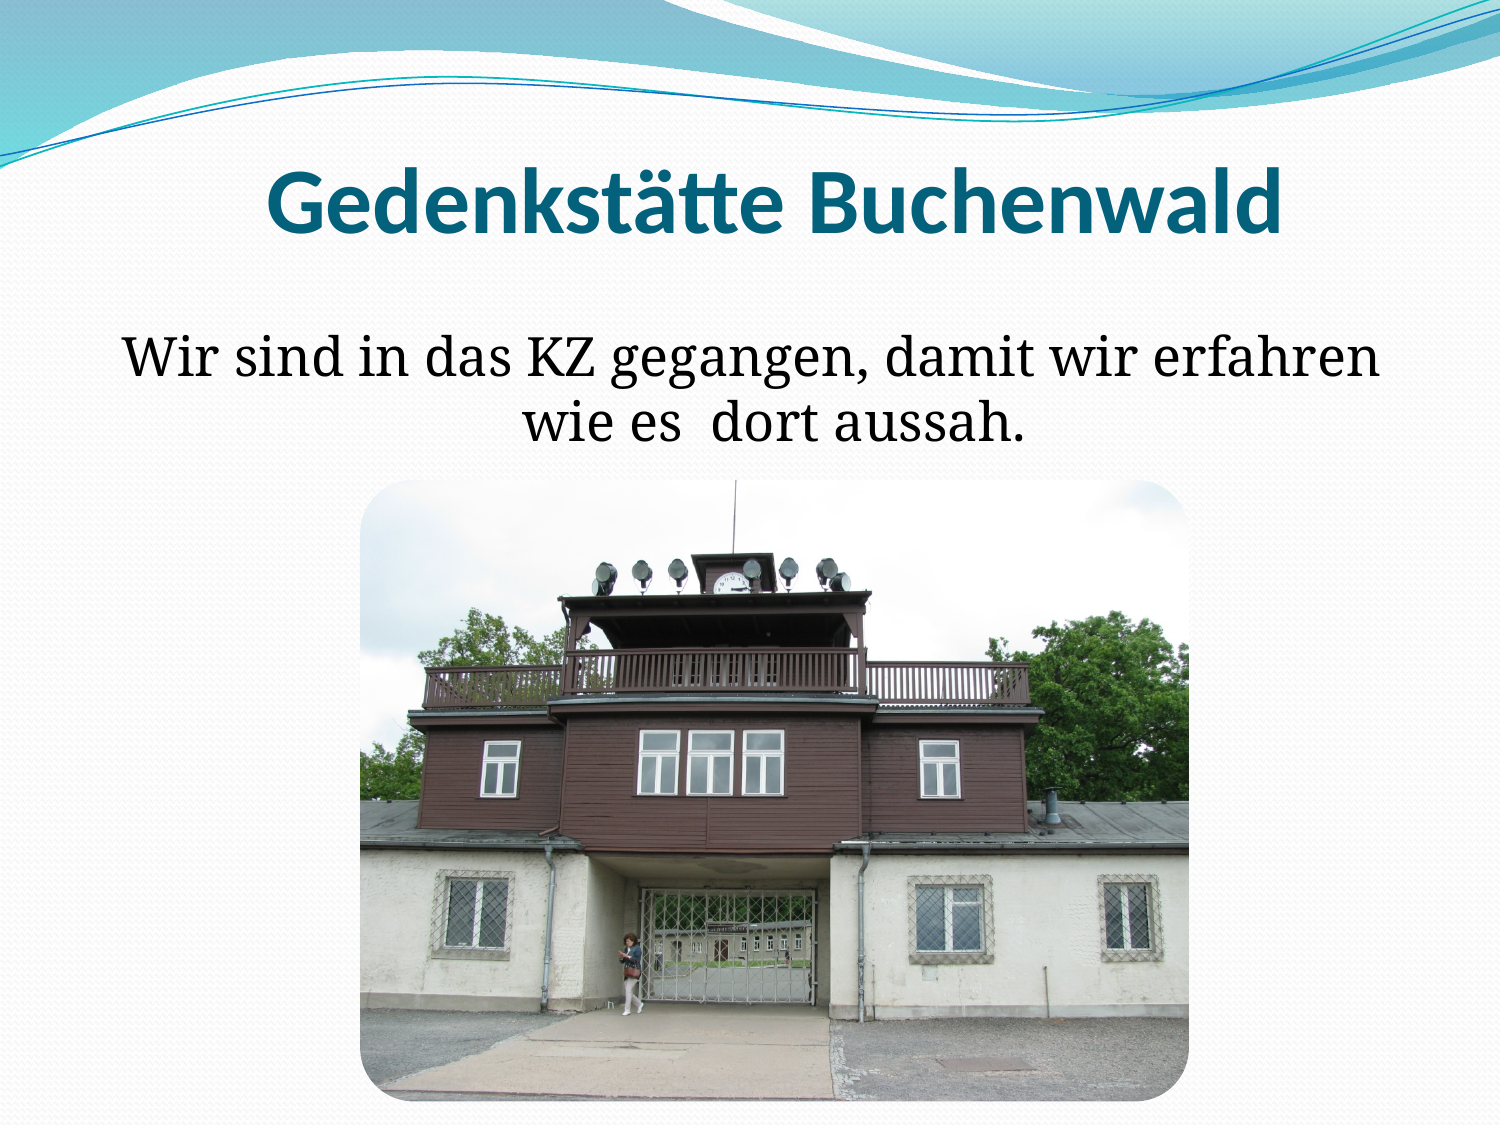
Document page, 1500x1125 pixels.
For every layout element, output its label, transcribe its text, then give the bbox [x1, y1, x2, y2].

title Gedenkstätte Buchenwald [88, 66, 1439, 254]
picture [359, 479, 1190, 1102]
list Wir sind in das KZ gegangen, damit wir erfahren wie es dort aussah. [76, 314, 1427, 1035]
